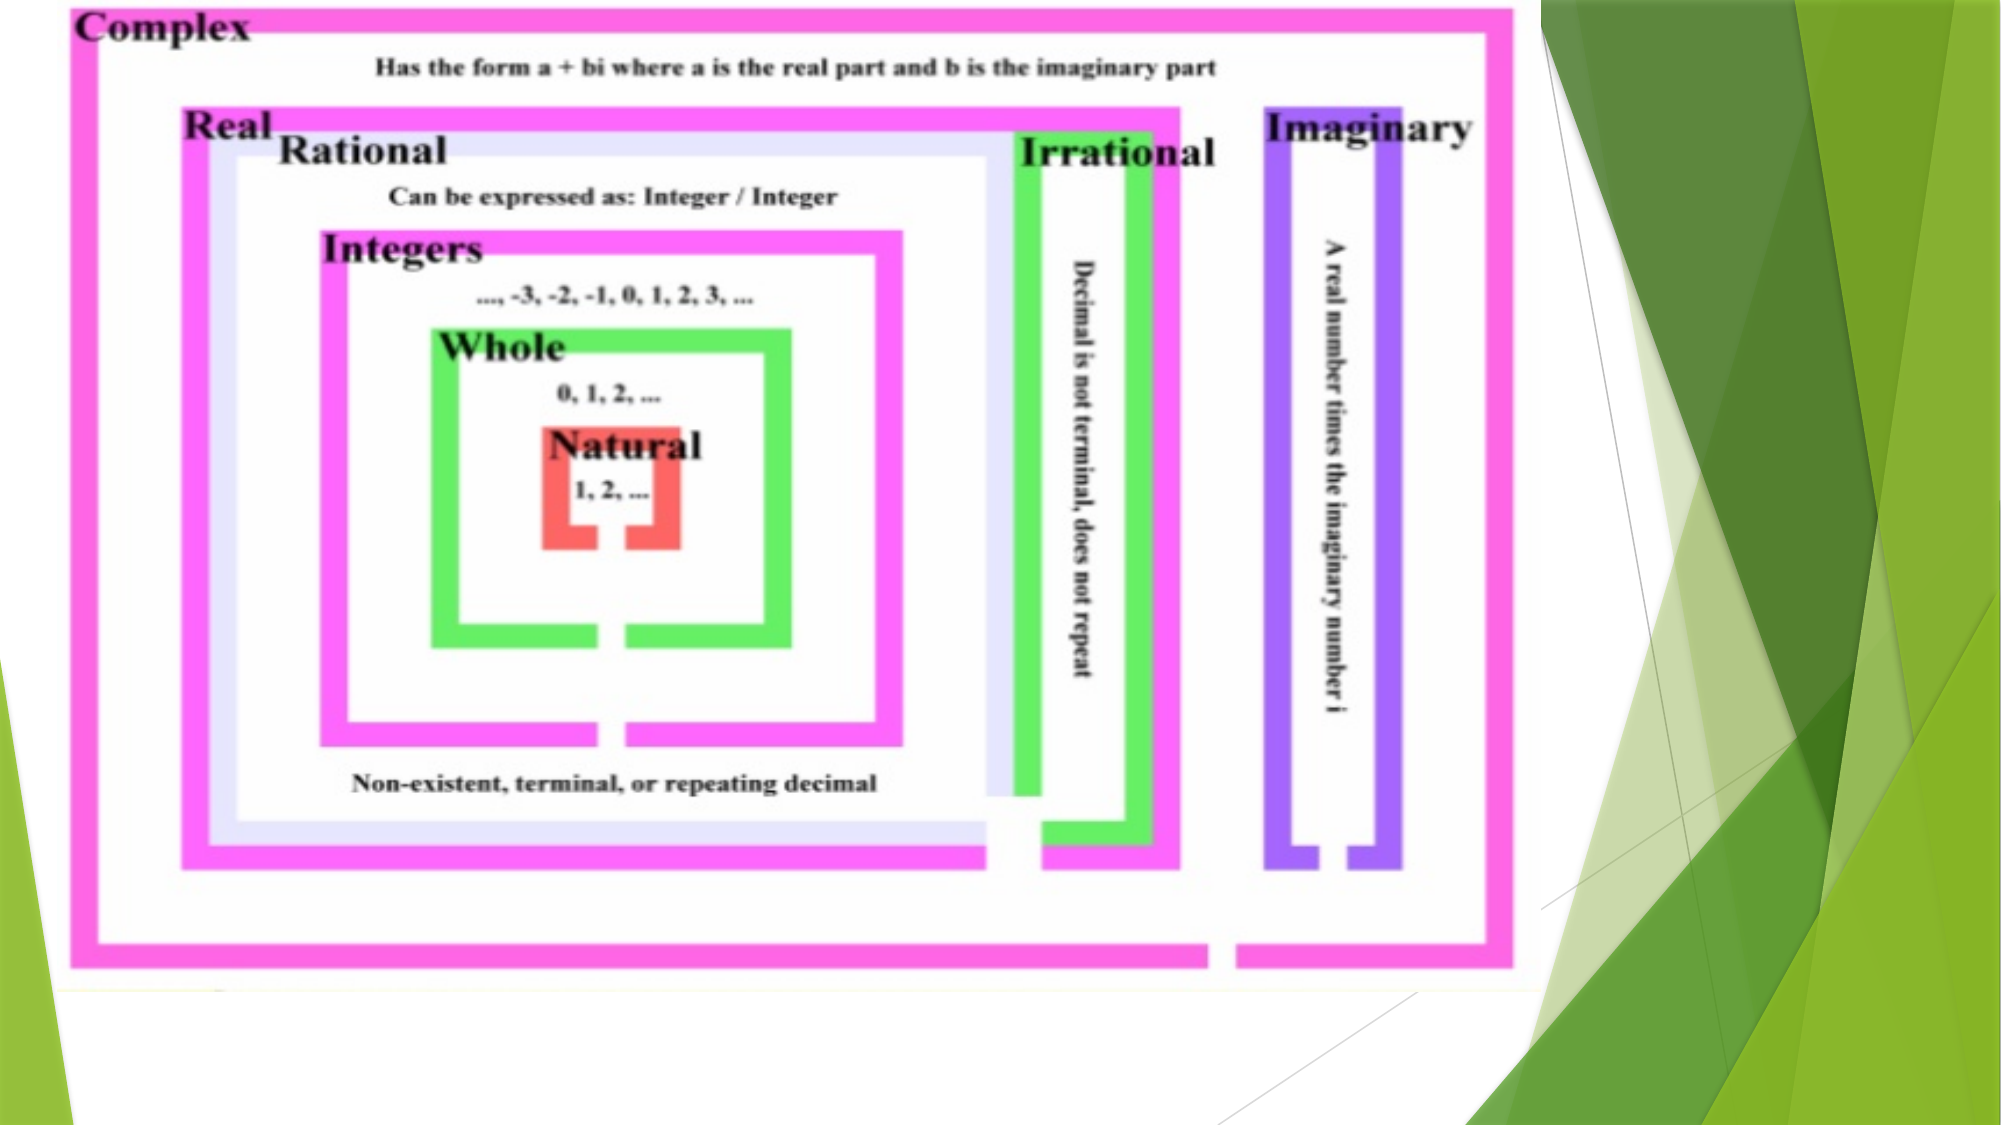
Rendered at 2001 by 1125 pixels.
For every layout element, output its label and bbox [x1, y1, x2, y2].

list [56, 0, 1541, 992]
